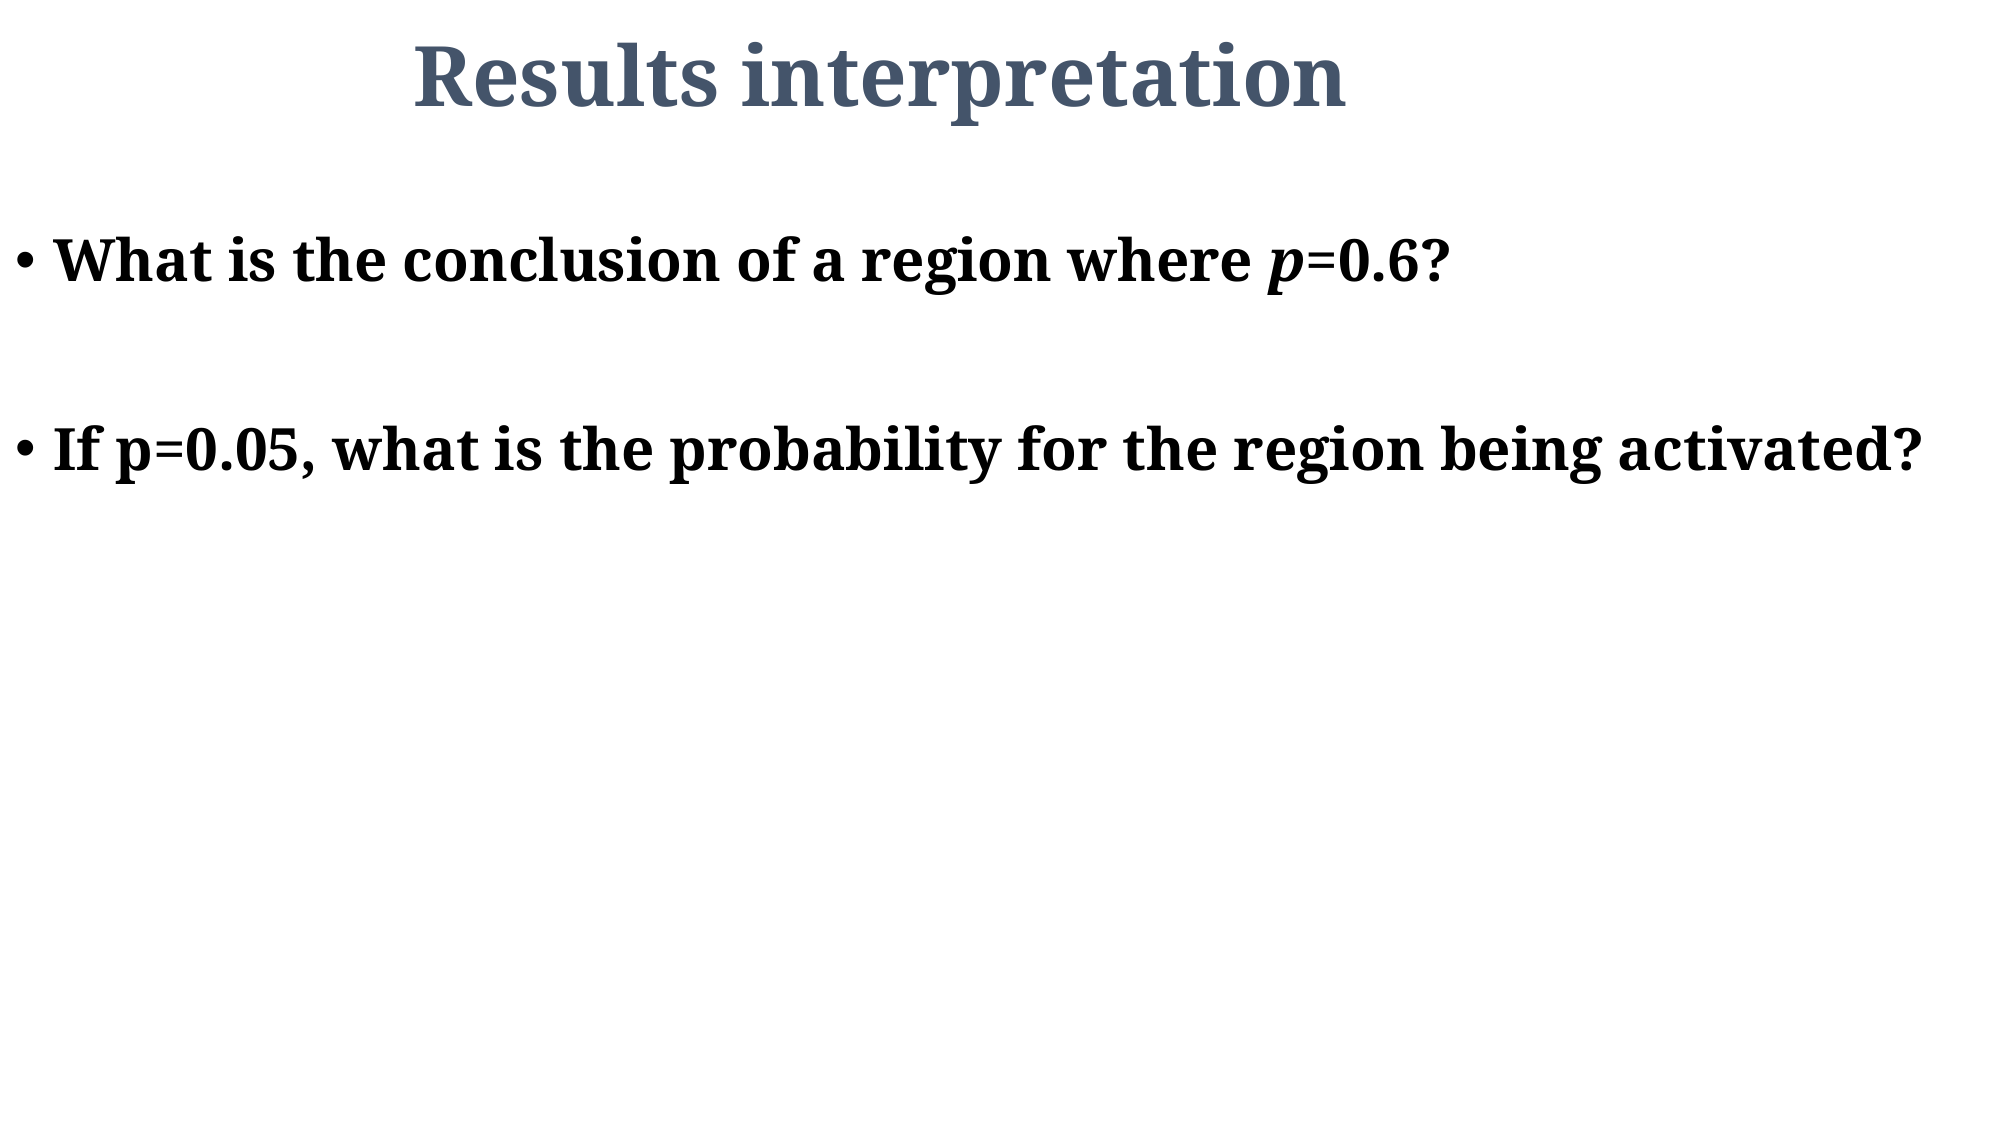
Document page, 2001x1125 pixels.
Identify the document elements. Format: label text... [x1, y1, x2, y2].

subtitle What is the conclusion of a region where p=0.6? If p=0.05, what is the probability for the region being activated? [0, 128, 2000, 1125]
text_box Results interpretation [398, 15, 1602, 144]
